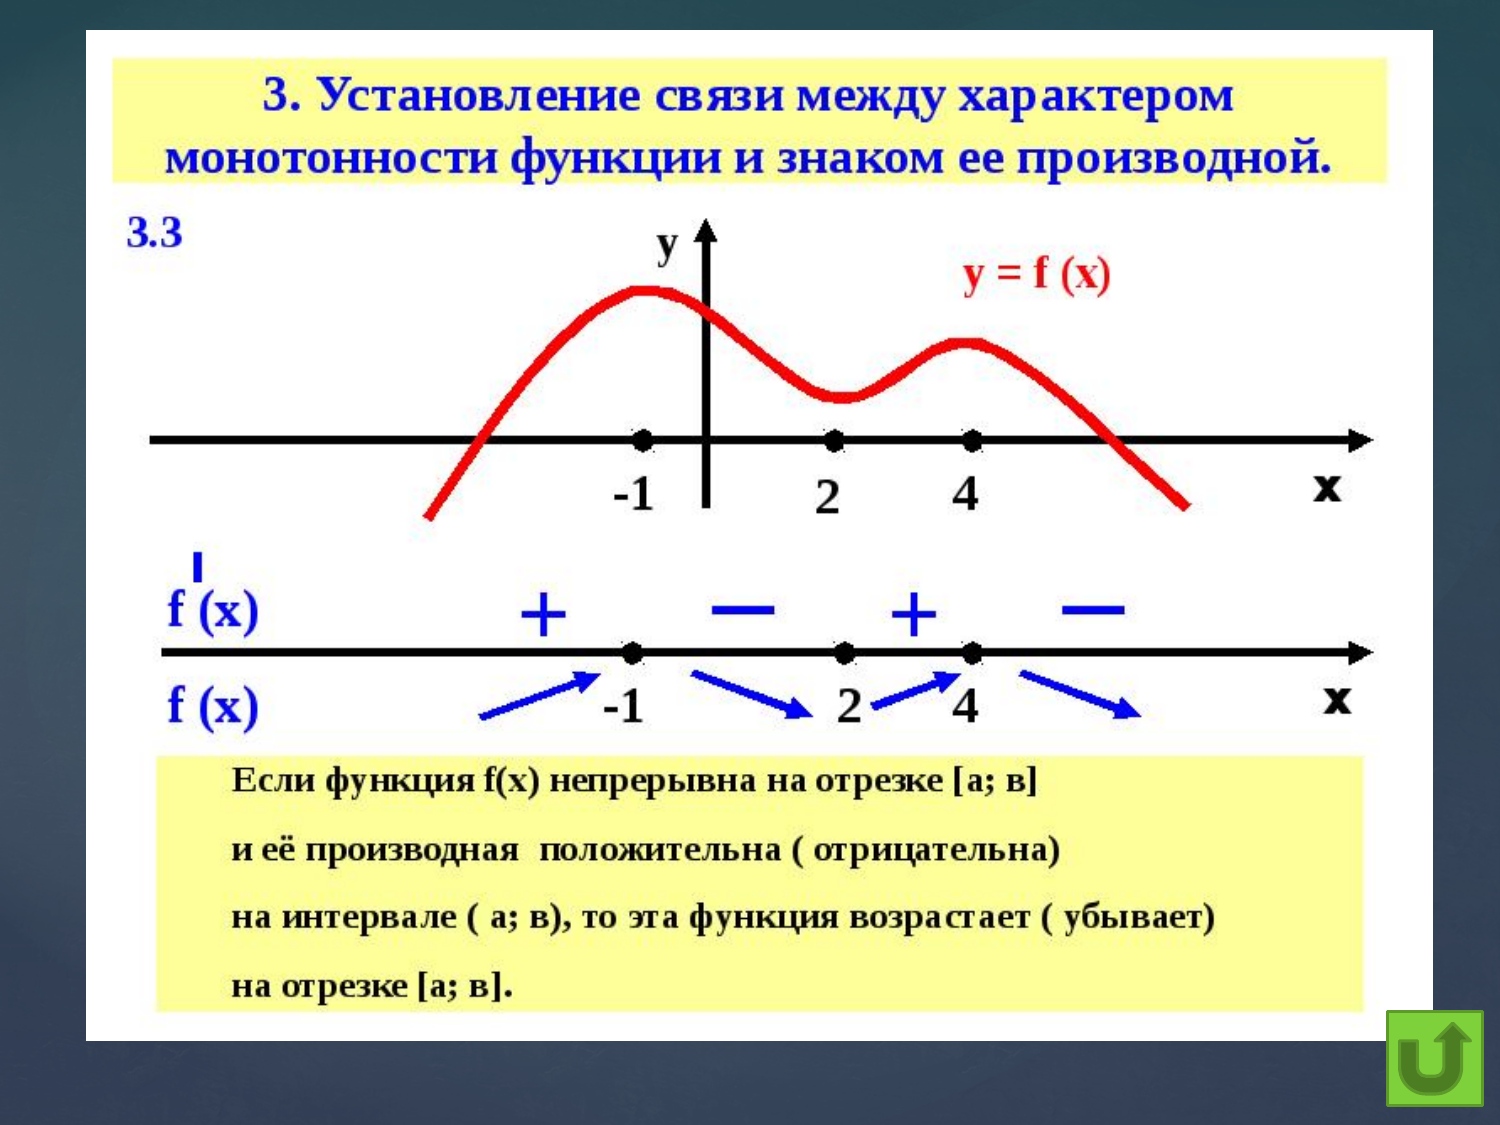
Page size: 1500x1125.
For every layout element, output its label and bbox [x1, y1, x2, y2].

text_box [1386, 1010, 1484, 1107]
picture [85, 30, 1434, 1042]
